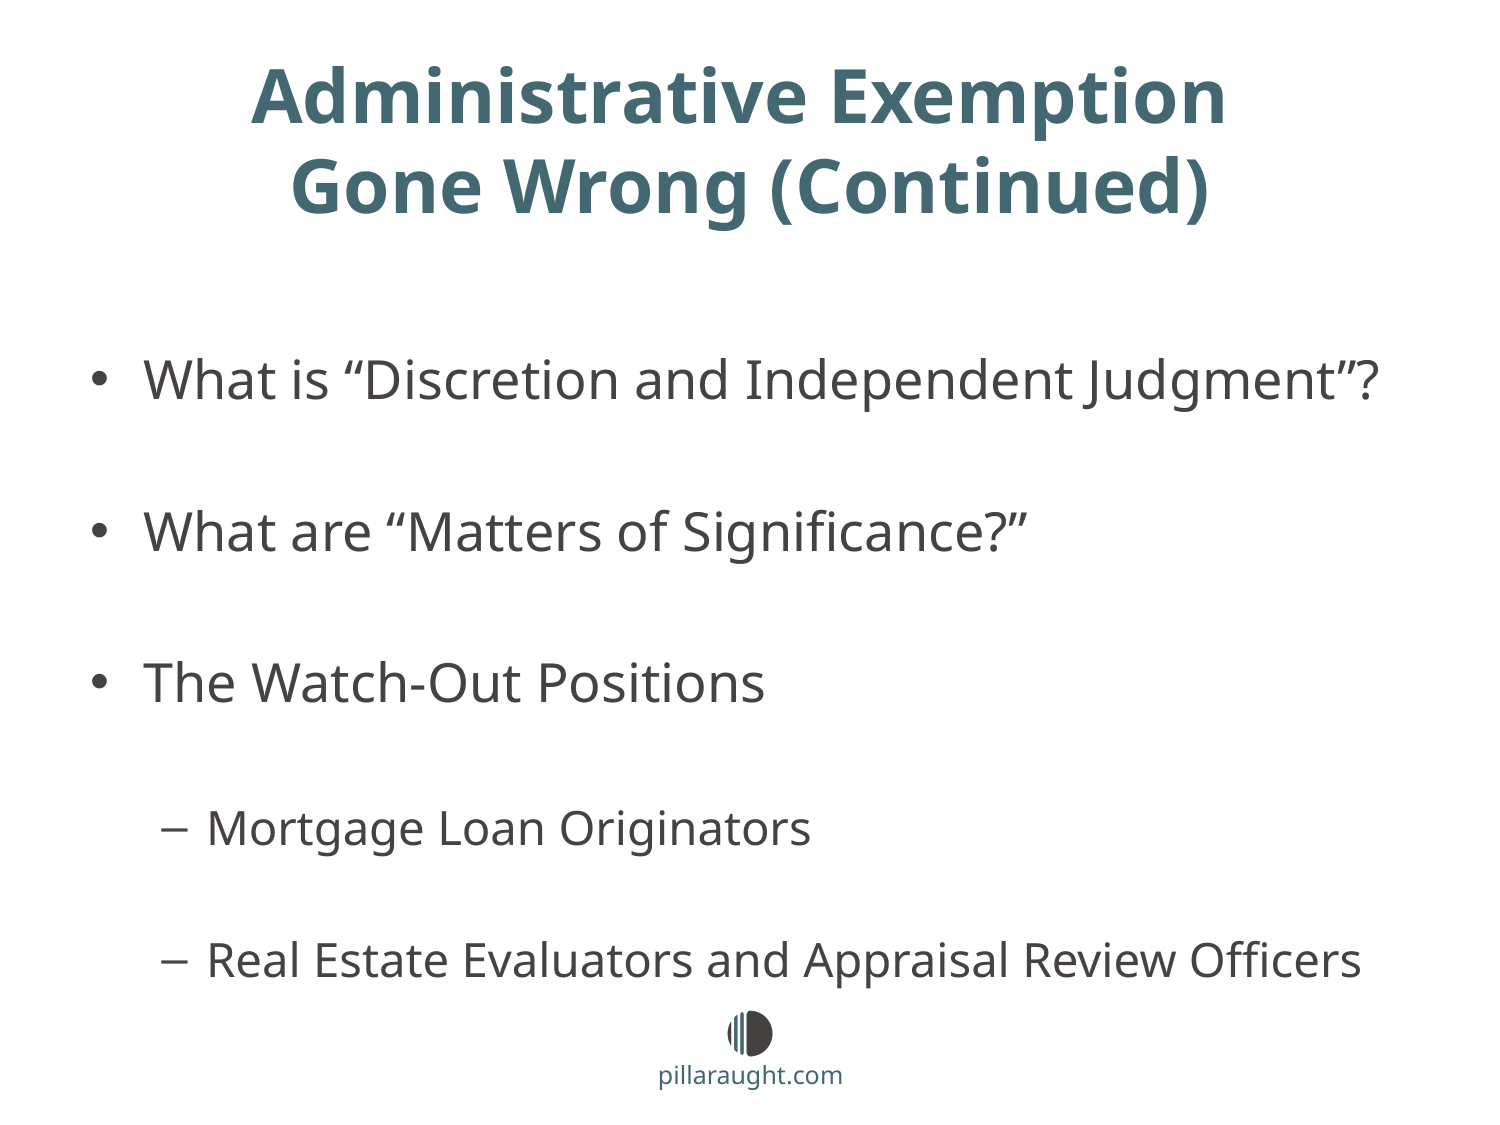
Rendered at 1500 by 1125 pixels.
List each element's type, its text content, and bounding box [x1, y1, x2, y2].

list What is “Discretion and Independent Judgment”? What are “Matters of Significance?” The Watch-Out Positions Mortgage Loan Originators Real Estate Evaluators and Appraisal Review Officers [75, 262, 1425, 1005]
title Administrative Exemption Gone Wrong (Continued) [75, 45, 1425, 233]
